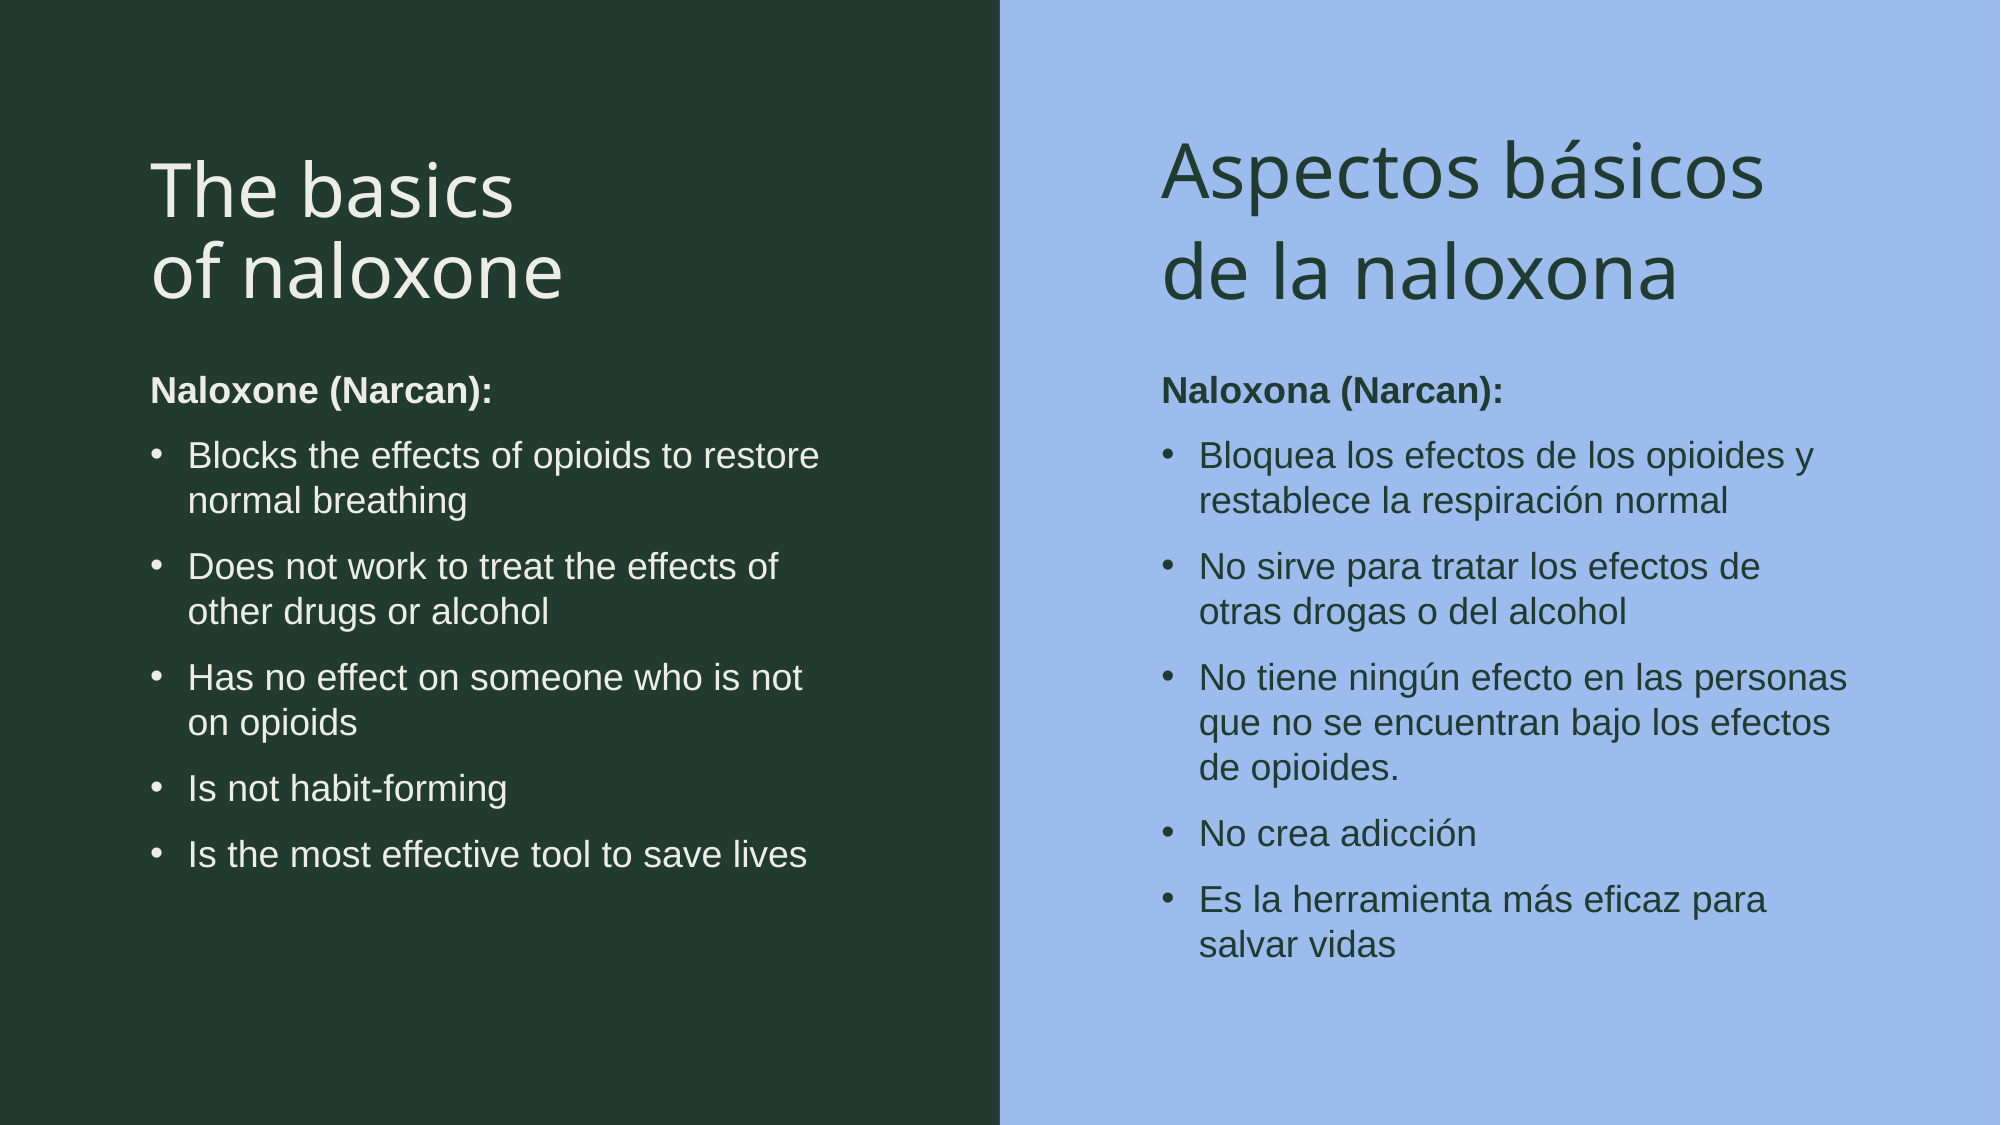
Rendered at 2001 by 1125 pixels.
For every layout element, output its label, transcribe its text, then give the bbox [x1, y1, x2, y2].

list Naloxona (Narcan):​ Bloquea los efectos de los opioides y restablece la respiración normal No sirve para tratar los efectos de otras drogas o del alcohol No tiene ningún efecto en las personas que no se encuentran bajo los efectos de opioides. No crea adicción Es la herramienta más eficaz para salvar vidas [1146, 358, 1865, 1028]
list Naloxone (Narcan):​ ​Blocks the effects of opioids to restore normal breathing ​Does not work to treat the effects of other drugs or alcohol​ ​Has no effect on someone who is not on opioids​ ​Is not habit-forming​ ​Is the most effective tool to save lives ​ ​ [135, 358, 854, 1034]
list Aspectos básicos de la naloxona ​​ [1146, 104, 1865, 322]
title The basics of naloxone​ [135, 104, 854, 322]
